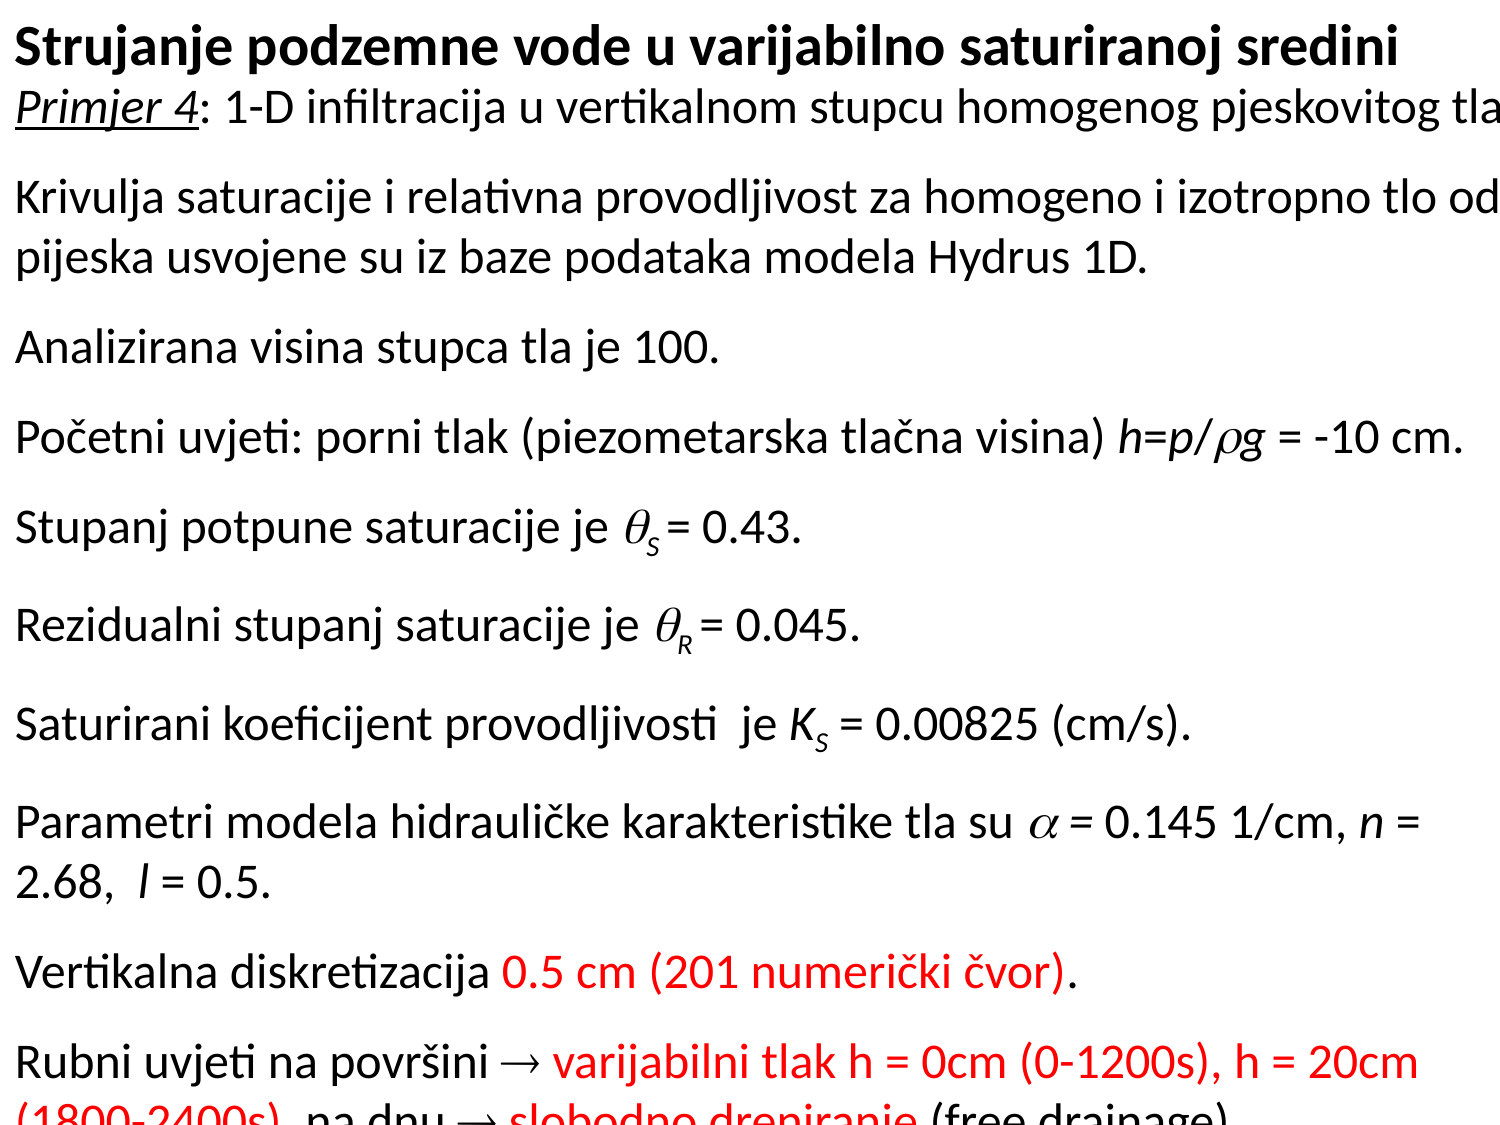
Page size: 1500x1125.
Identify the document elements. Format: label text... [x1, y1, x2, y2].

text_box Primjer 4: 1-D infiltracija u vertikalnom stupcu homogenog pjeskovitog tla Krivulja saturacije i relativna provodljivost za homogeno i izotropno tlo od pijeska usvojene su iz baze podataka modela Hydrus 1D. Analizirana visina stupca tla je 100. Početni uvjeti: porni tlak (piezometarska tlačna visina) h=p/g = -10 cm. Stupanj potpune saturacije je S = 0.43. Rezidualni stupanj saturacije je R = 0.045. Saturirani koeficijent provodljivosti je KS = 0.00825 (cm/s). Parametri modela hidrauličke karakteristike tla su  = 0.145 1/cm, n = 2.68, l = 0.5. Vertikalna diskretizacija 0.5 cm (201 numerički čvor). Rubni uvjeti na površini  varijabilni tlak h = 0cm (0-1200s), h = 20cm (1800-2400s), na dnu  slobodno dreniranje (free drainage). [0, 85, 1500, 1125]
text_box Strujanje podzemne vode u varijabilno saturiranoj sredini [0, 0, 1500, 85]
